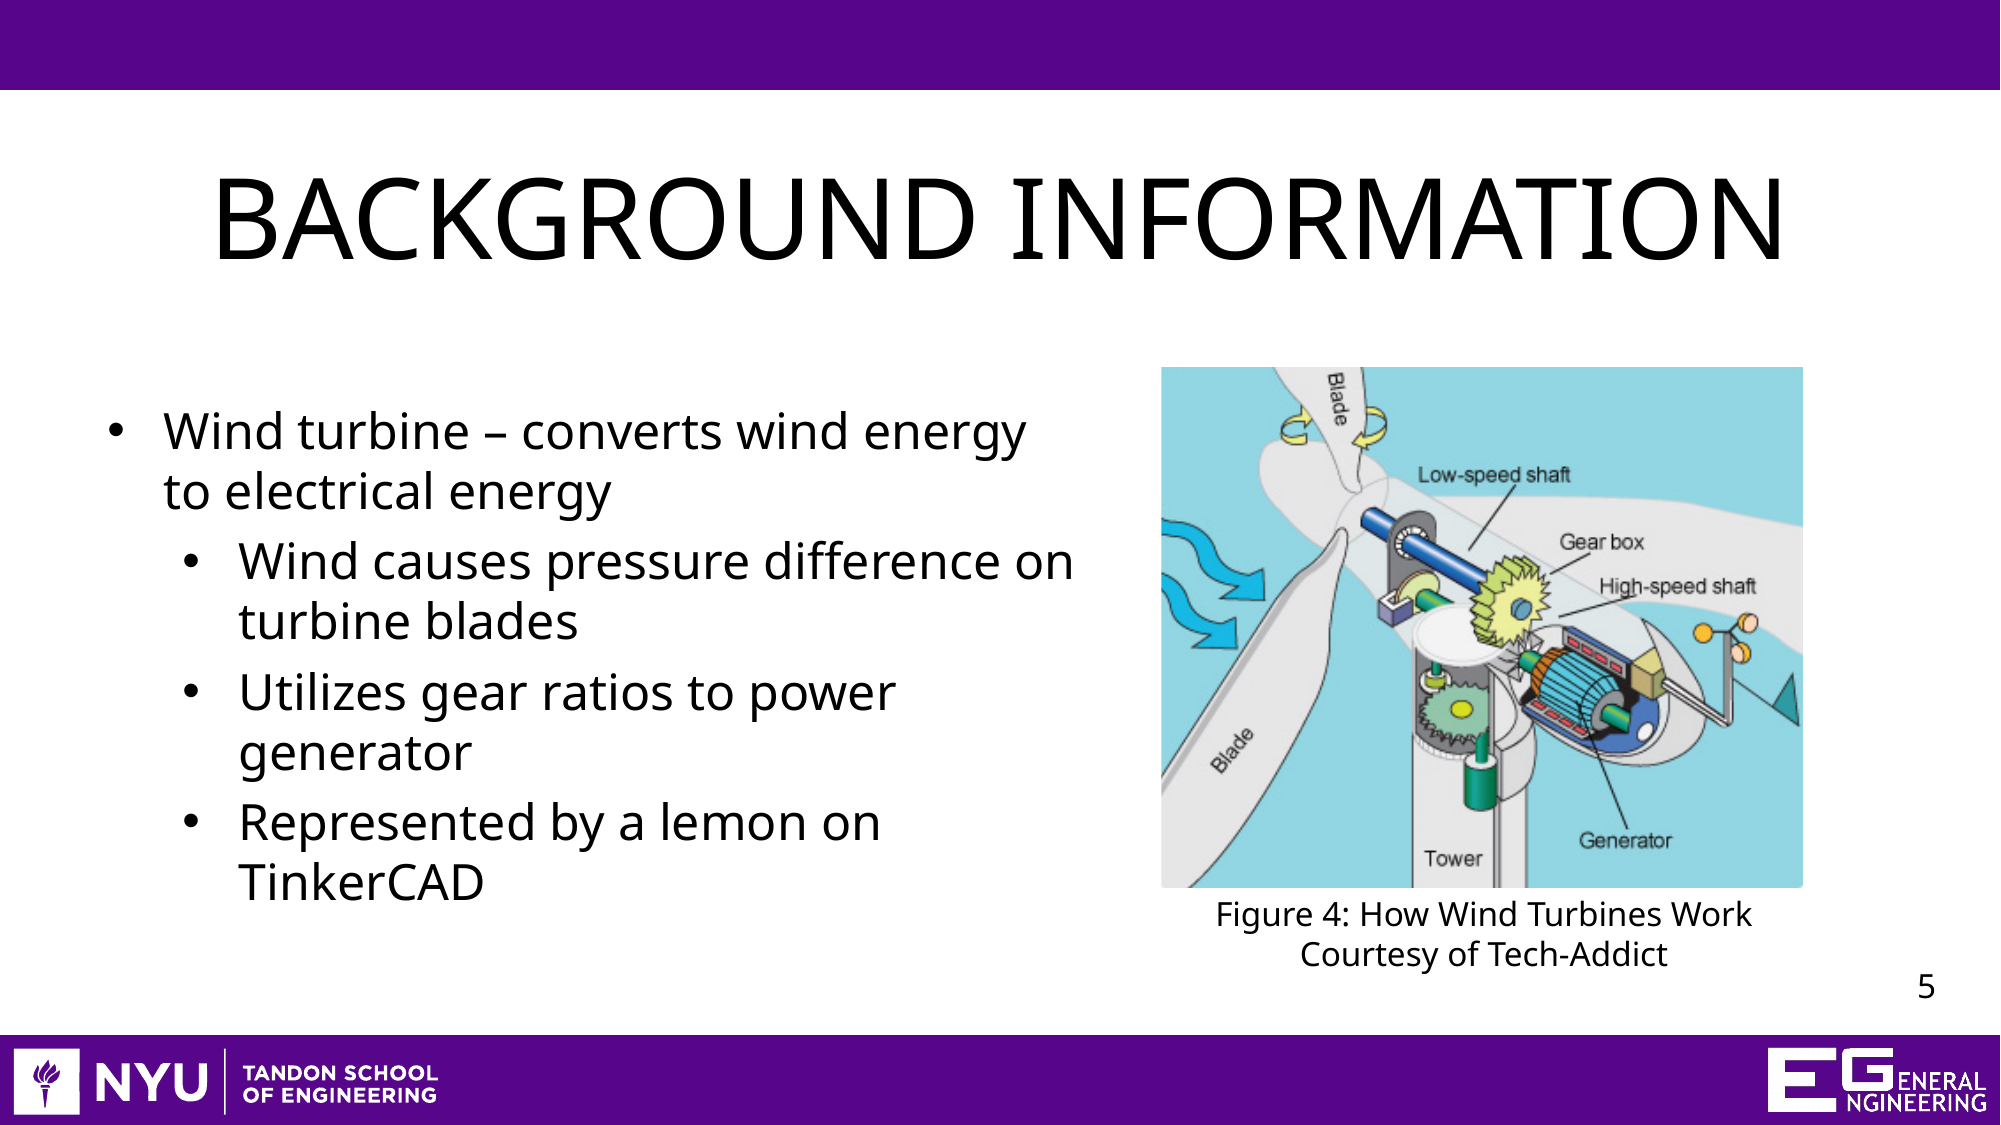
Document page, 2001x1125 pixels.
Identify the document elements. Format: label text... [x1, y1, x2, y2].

text_box [0, 1034, 1752, 1125]
title BACKGROUND INFORMATION [92, 132, 1908, 292]
text_box 5 [1802, 958, 1951, 1013]
text_box [0, 0, 2000, 91]
picture [1161, 367, 1803, 888]
subtitle Wind turbine – converts wind energy to electrical energy Wind causes pressure difference on turbine blades Utilizes gear ratios to power generator Represented by a lemon on TinkerCAD [92, 333, 1099, 977]
picture [13, 1048, 438, 1115]
picture [1752, 1031, 2000, 1125]
text_box Figure 4: How Wind Turbines Work Courtesy of Tech-Addict [1061, 886, 1908, 981]
